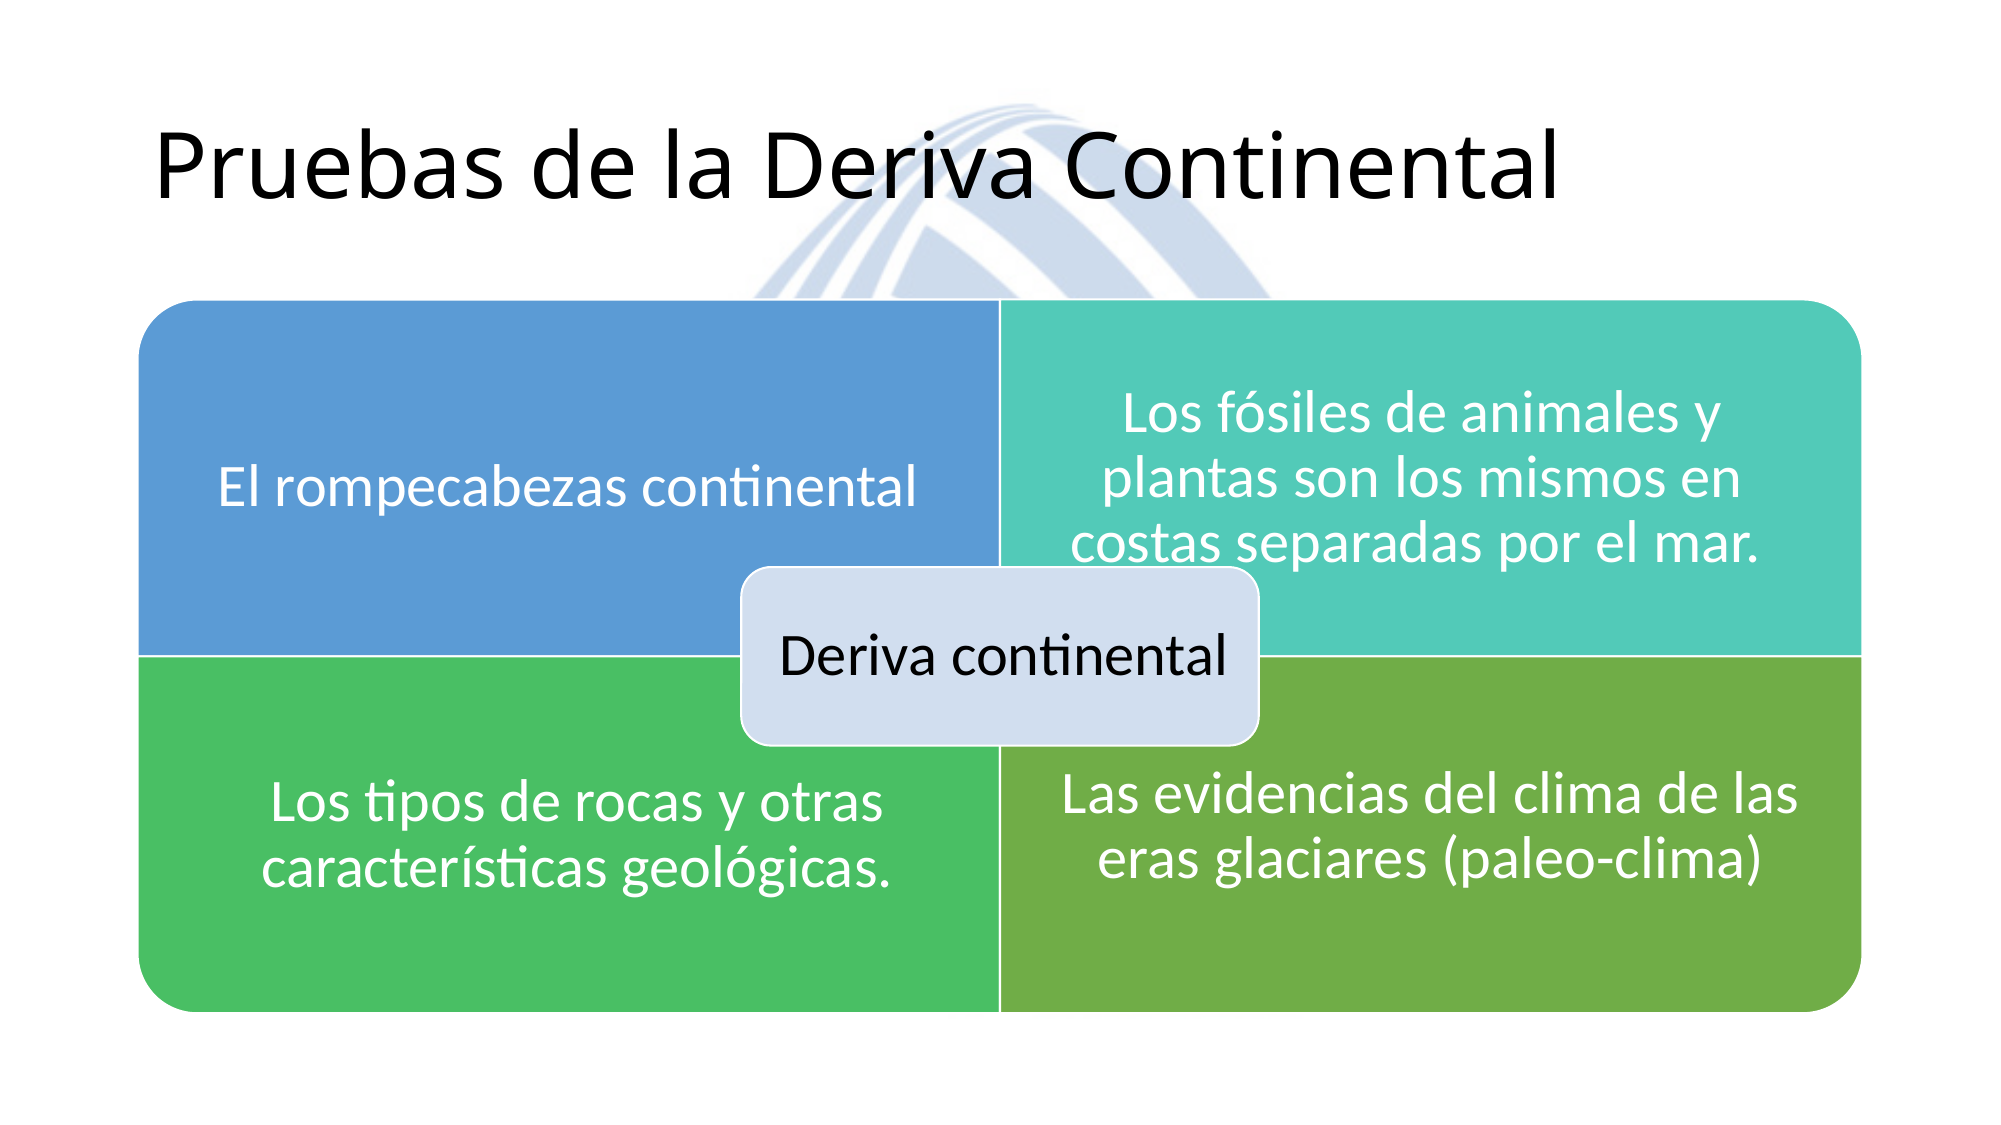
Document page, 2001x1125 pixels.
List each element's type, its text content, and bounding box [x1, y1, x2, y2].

title Pruebas de la Deriva Continental [137, 59, 1863, 278]
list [137, 299, 1863, 1014]
